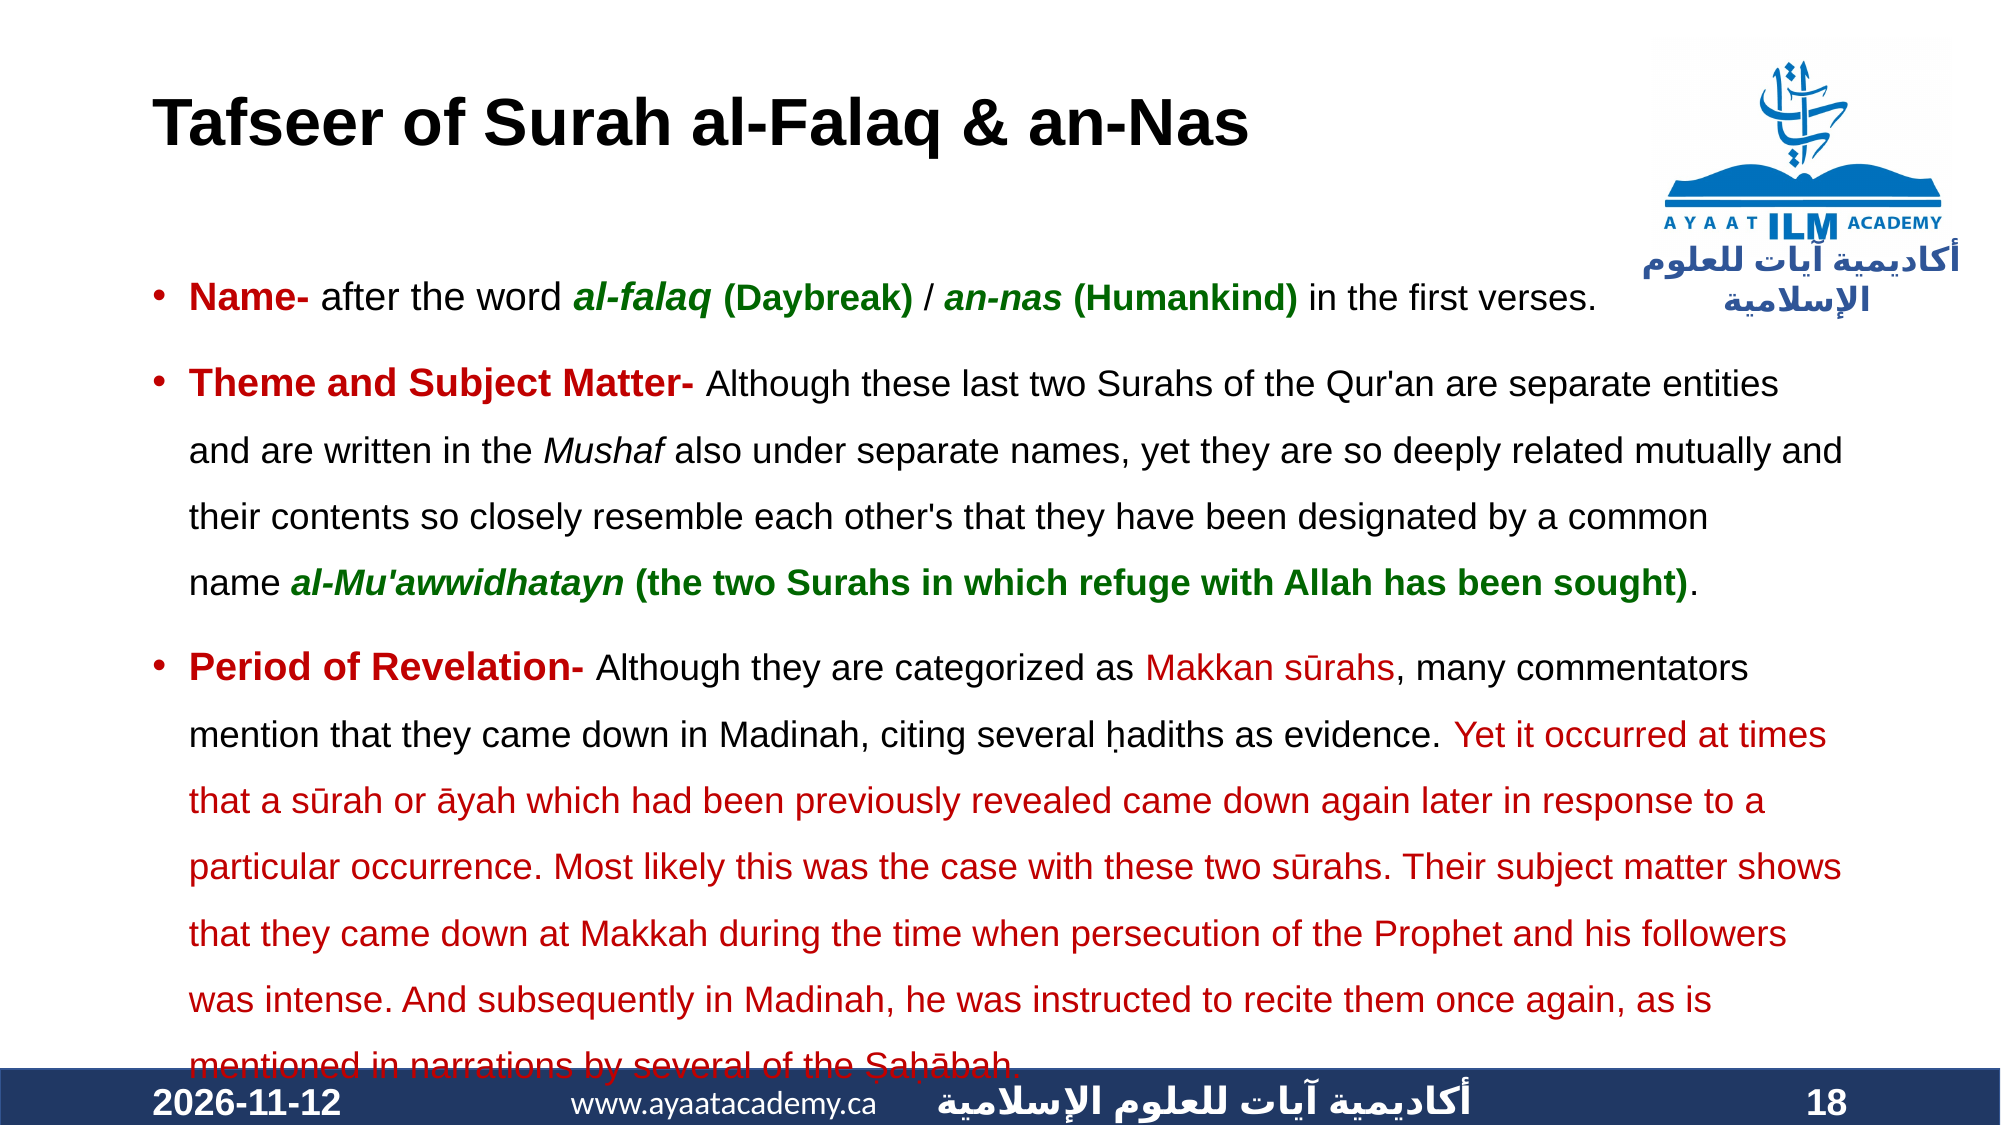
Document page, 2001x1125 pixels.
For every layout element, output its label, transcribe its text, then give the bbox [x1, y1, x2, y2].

picture [1651, 37, 1952, 257]
title Tafseer of Surah al-Falaq & an-Nas [137, 59, 1863, 189]
slide_number 18 [1412, 1070, 1863, 1125]
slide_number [137, 1070, 588, 1125]
list Name- after the word al-falaq (Daybreak) / an-nas (Humankind) in the first verses. Theme and Subject Matter- Although these last two Surahs of the Qur'an are separate entities and are written in the Mushaf also under separate names, yet they are so deeply related mutually and their contents so closely resemble each other's that they have been designated by a common name al-Mu'awwidhatayn (the two Surahs in which refuge with Allah has been sought). Period of Revelation- Although they are categorized as Makkan sūrahs, many commentators mention that they came down in Madinah, citing several ḥadiths as evidence. Yet it occurred at times that a sūrah or āyah which had been previously revealed came down again later in response to a particular occurrence. Most likely this was the case with these two sūrahs. Their subject matter shows that they came down at Makkah during the time when persecution of the Prophet and his followers was intense. And subsequently in Madinah, he was instructed to recite them once again, as is mentioned in narrations by several of the Ṣaḥābah. [137, 239, 1863, 1098]
